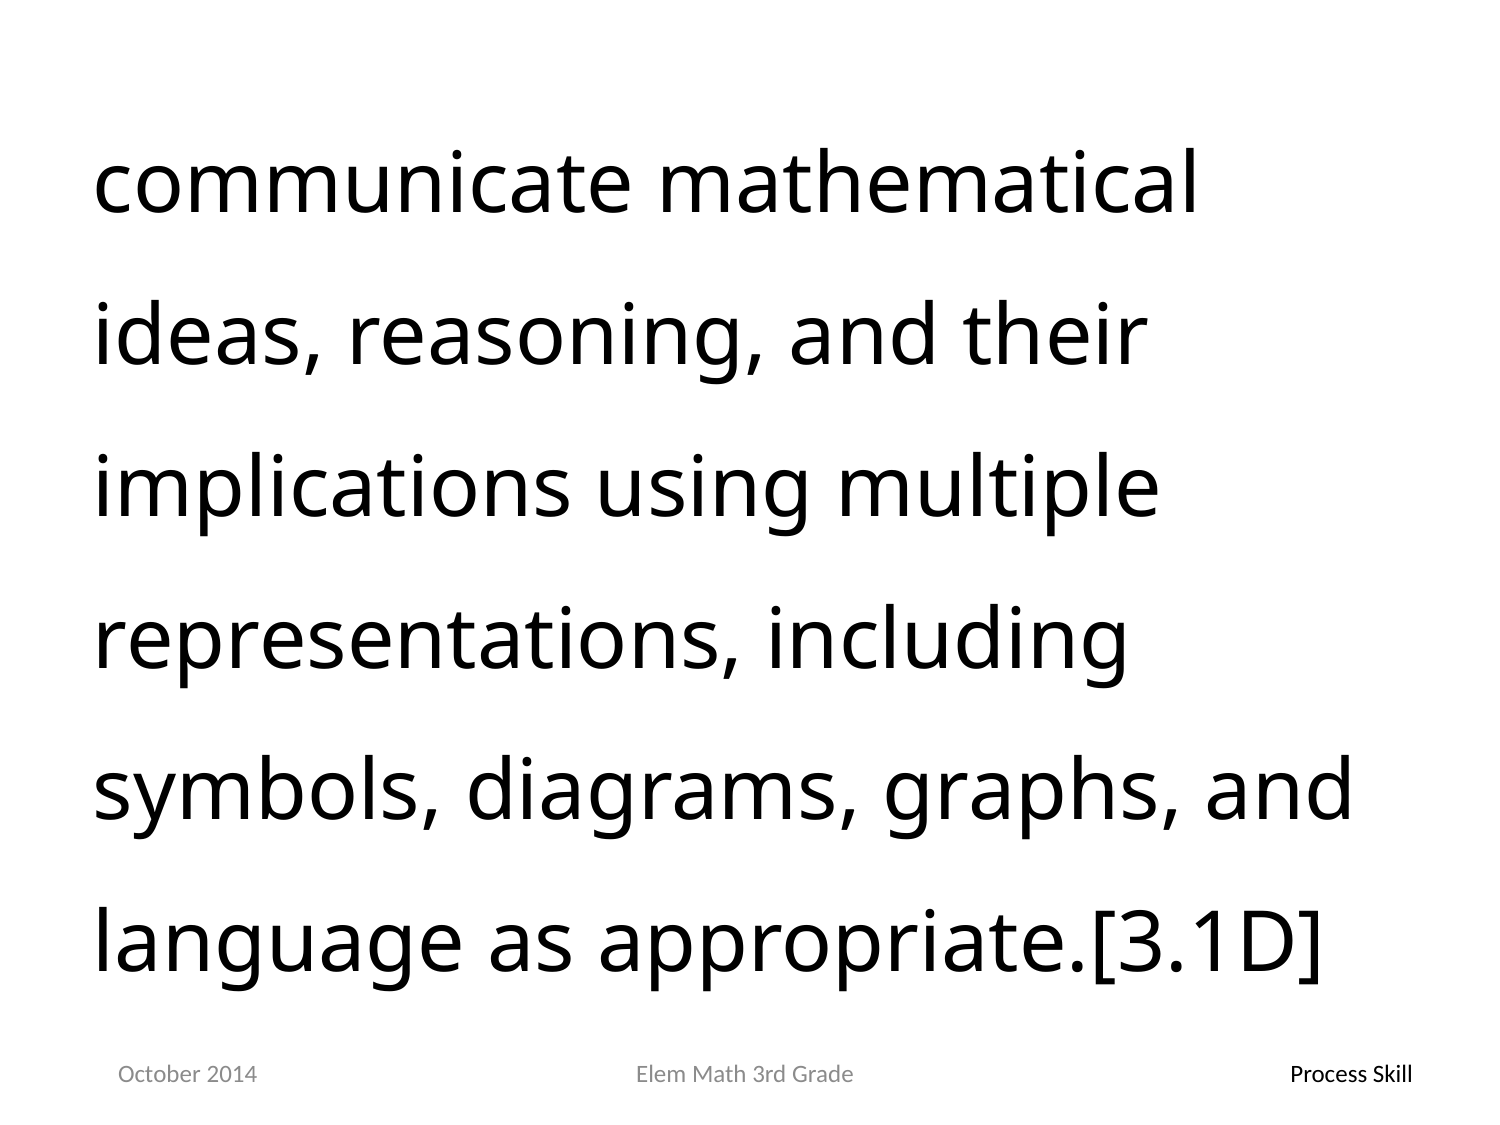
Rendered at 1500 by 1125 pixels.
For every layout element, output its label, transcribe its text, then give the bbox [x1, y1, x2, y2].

footer Elem Math 3rd Grade [492, 1042, 999, 1103]
subtitle communicate mathematical ideas, reasoning, and their implications using multiple representations, including symbols, diagrams, graphs, and language as appropriate.[3.1D] [78, 70, 1429, 1014]
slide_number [103, 1042, 441, 1103]
